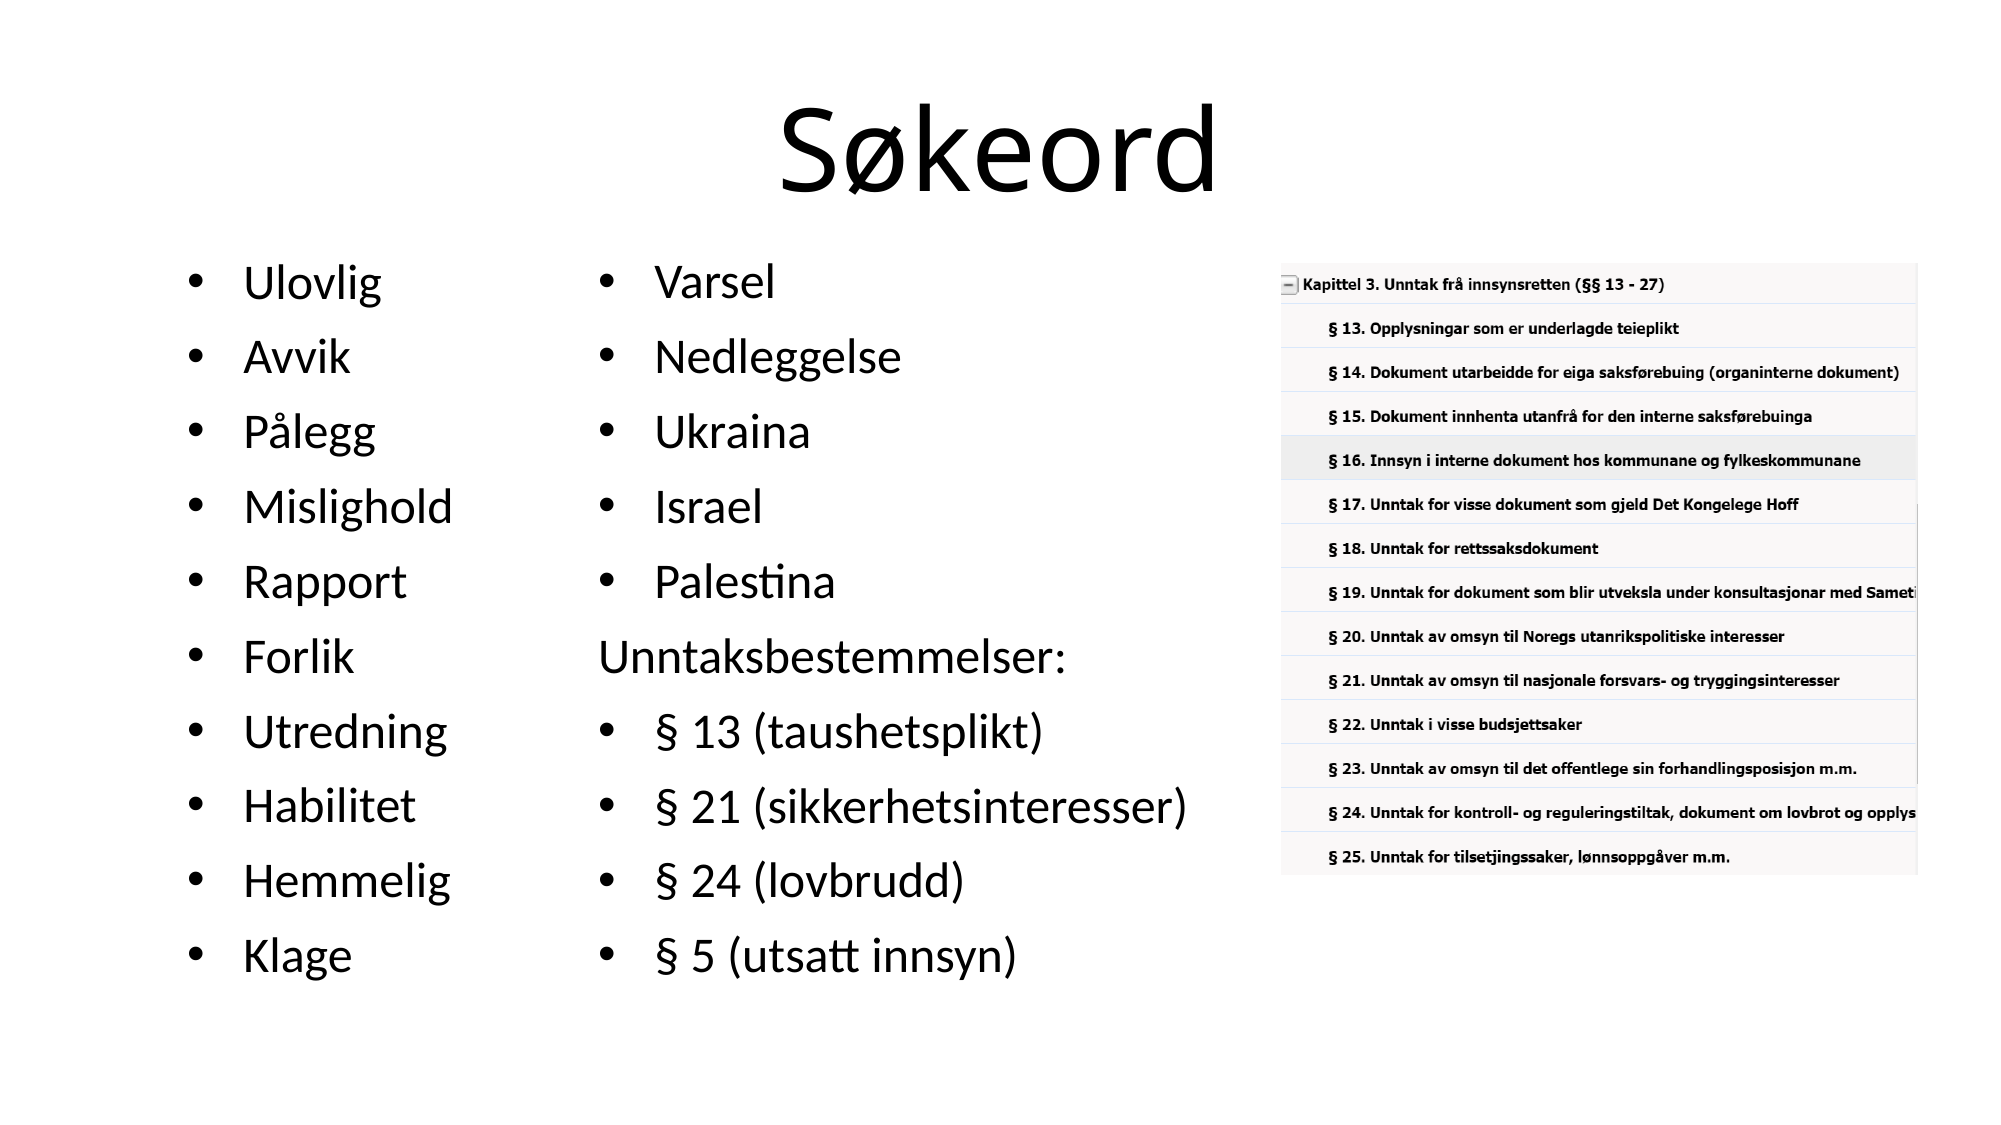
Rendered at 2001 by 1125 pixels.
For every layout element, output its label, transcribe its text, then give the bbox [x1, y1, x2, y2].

text_box Varsel Nedleggelse Ukraina Israel Palestina [583, 248, 924, 1058]
picture [1281, 263, 1918, 875]
subtitle Ulovlig Avvik Pålegg Mislighold Rapport Forlik Utredning Habilitet Hemmelig Klage [172, 248, 513, 1058]
text_box Unntaksbestemmelser: § 13 (taushetsplikt) § 21 (sikkerhetsinteresser) § 24 (lovbrudd) § 5 (utsatt innsyn) [583, 622, 1236, 1125]
title Søkeord [249, 84, 1750, 225]
